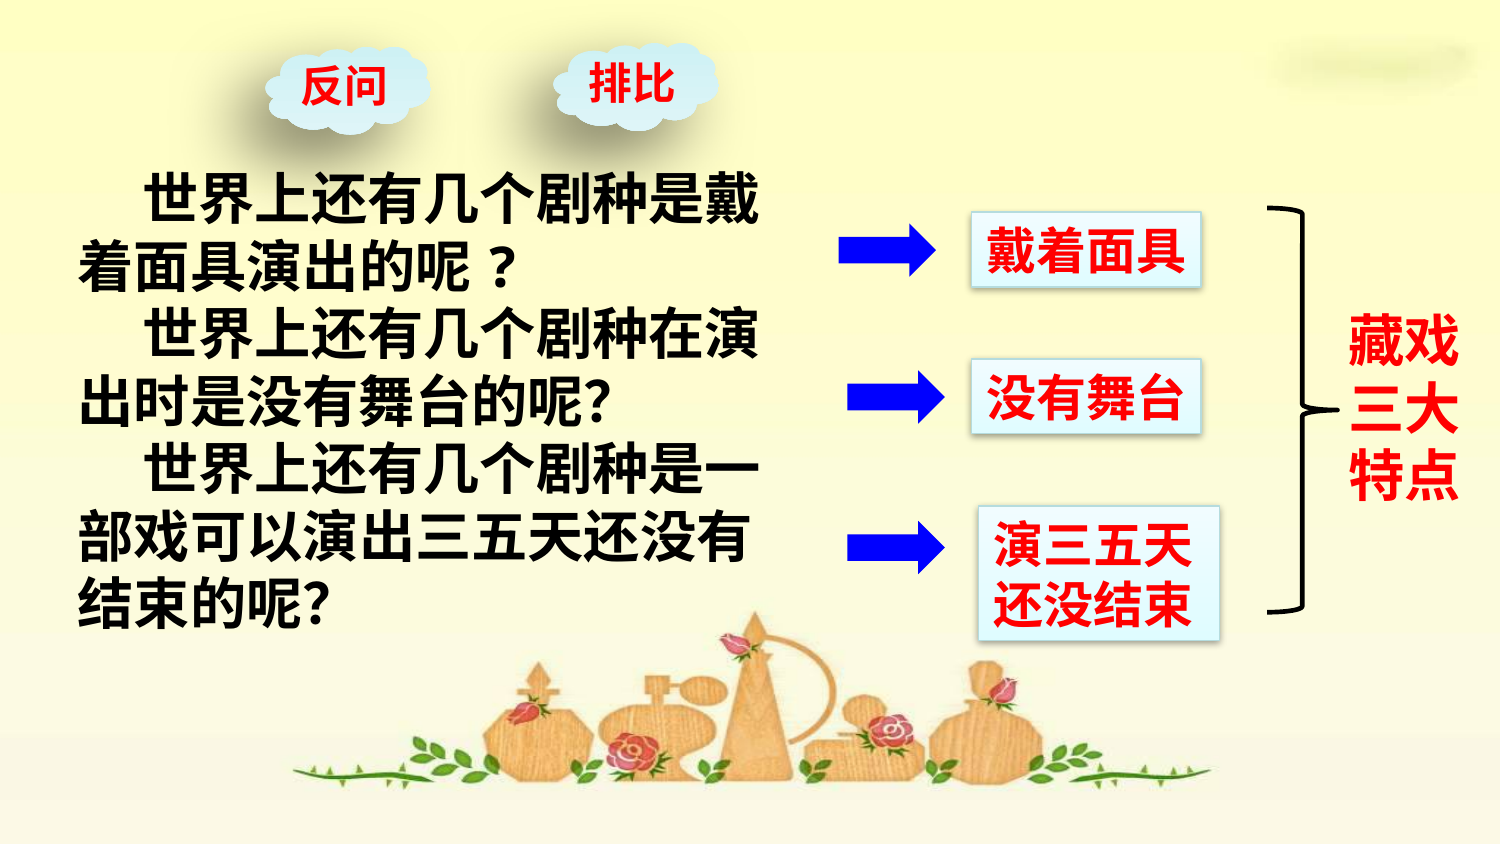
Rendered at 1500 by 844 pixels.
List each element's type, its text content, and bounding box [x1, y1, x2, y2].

text_box 世界上还有几个剧种是戴着面具演出的呢? 世界上还有几个剧种在演出时是没有舞台的呢？ 世界上还有几个剧种是一部戏可以演出三五天还没有结束的呢？ [66, 157, 777, 642]
picture [0, 0, 1500, 844]
text_box [836, 221, 939, 279]
text_box [845, 519, 947, 577]
text_box 戴着面具 [971, 211, 1202, 288]
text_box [553, 42, 720, 131]
text_box 演三五天 还没结束 [978, 505, 1220, 641]
text_box [845, 368, 947, 426]
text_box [265, 46, 432, 135]
list [243, 67, 1257, 754]
text_box 藏戏 三大 特点 [1333, 298, 1476, 516]
text_box 没有舞台 [971, 358, 1202, 434]
text_box [1267, 207, 1333, 613]
